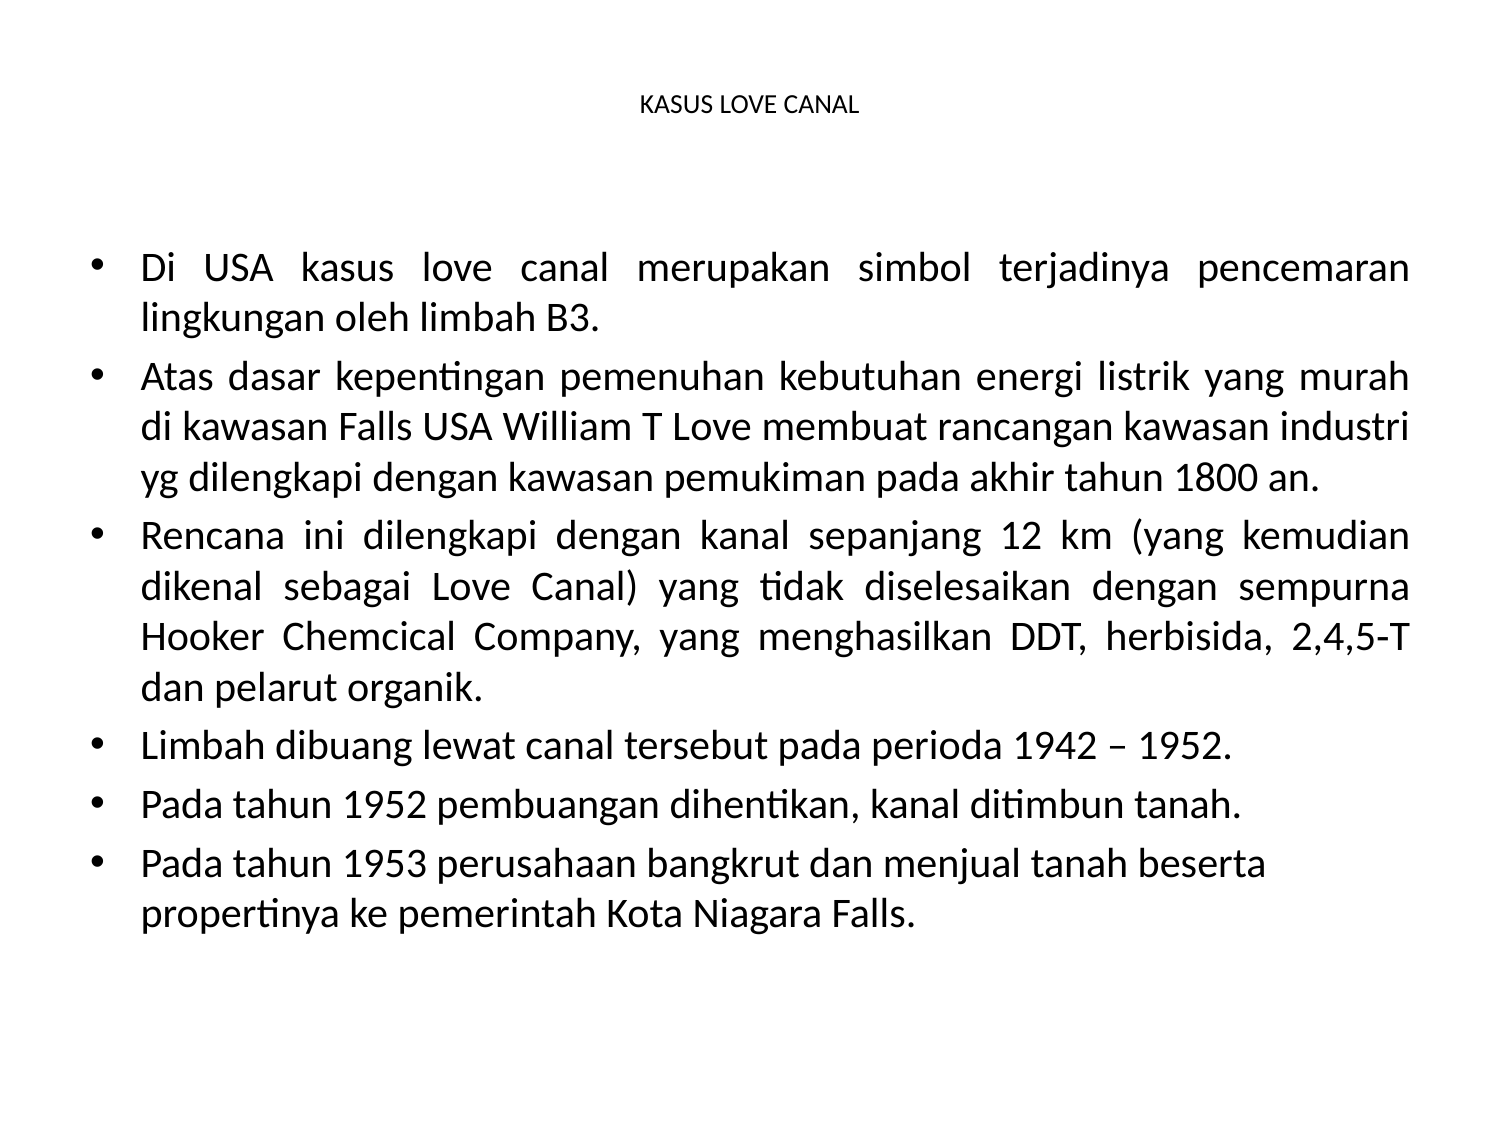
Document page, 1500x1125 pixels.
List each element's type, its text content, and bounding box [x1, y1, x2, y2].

title KASUS LOVE CANAL [75, 45, 1425, 161]
list Di USA kasus love canal merupakan simbol terjadinya pencemaran lingkungan oleh limbah B3. Atas dasar kepentingan pemenuhan kebutuhan energi listrik yang murah di kawasan Falls USA William T Love membuat rancangan kawasan industri yg dilengkapi dengan kawasan pemukiman pada akhir tahun 1800 an. Rencana ini dilengkapi dengan kanal sepanjang 12 km (yang kemudian dikenal sebagai Love Canal) yang tidak diselesaikan dengan sempurna Hooker Chemcical Company, yang menghasilkan DDT, herbisida, 2,4,5‐T dan pelarut organik. Limbah dibuang lewat canal tersebut pada perioda 1942 – 1952. Pada tahun 1952 pembuangan dihentikan, kanal ditimbun tanah. Pada tahun 1953 perusahaan bangkrut dan menjual tanah beserta propertinya ke pemerintah Kota Niagara Falls. [75, 231, 1425, 975]
